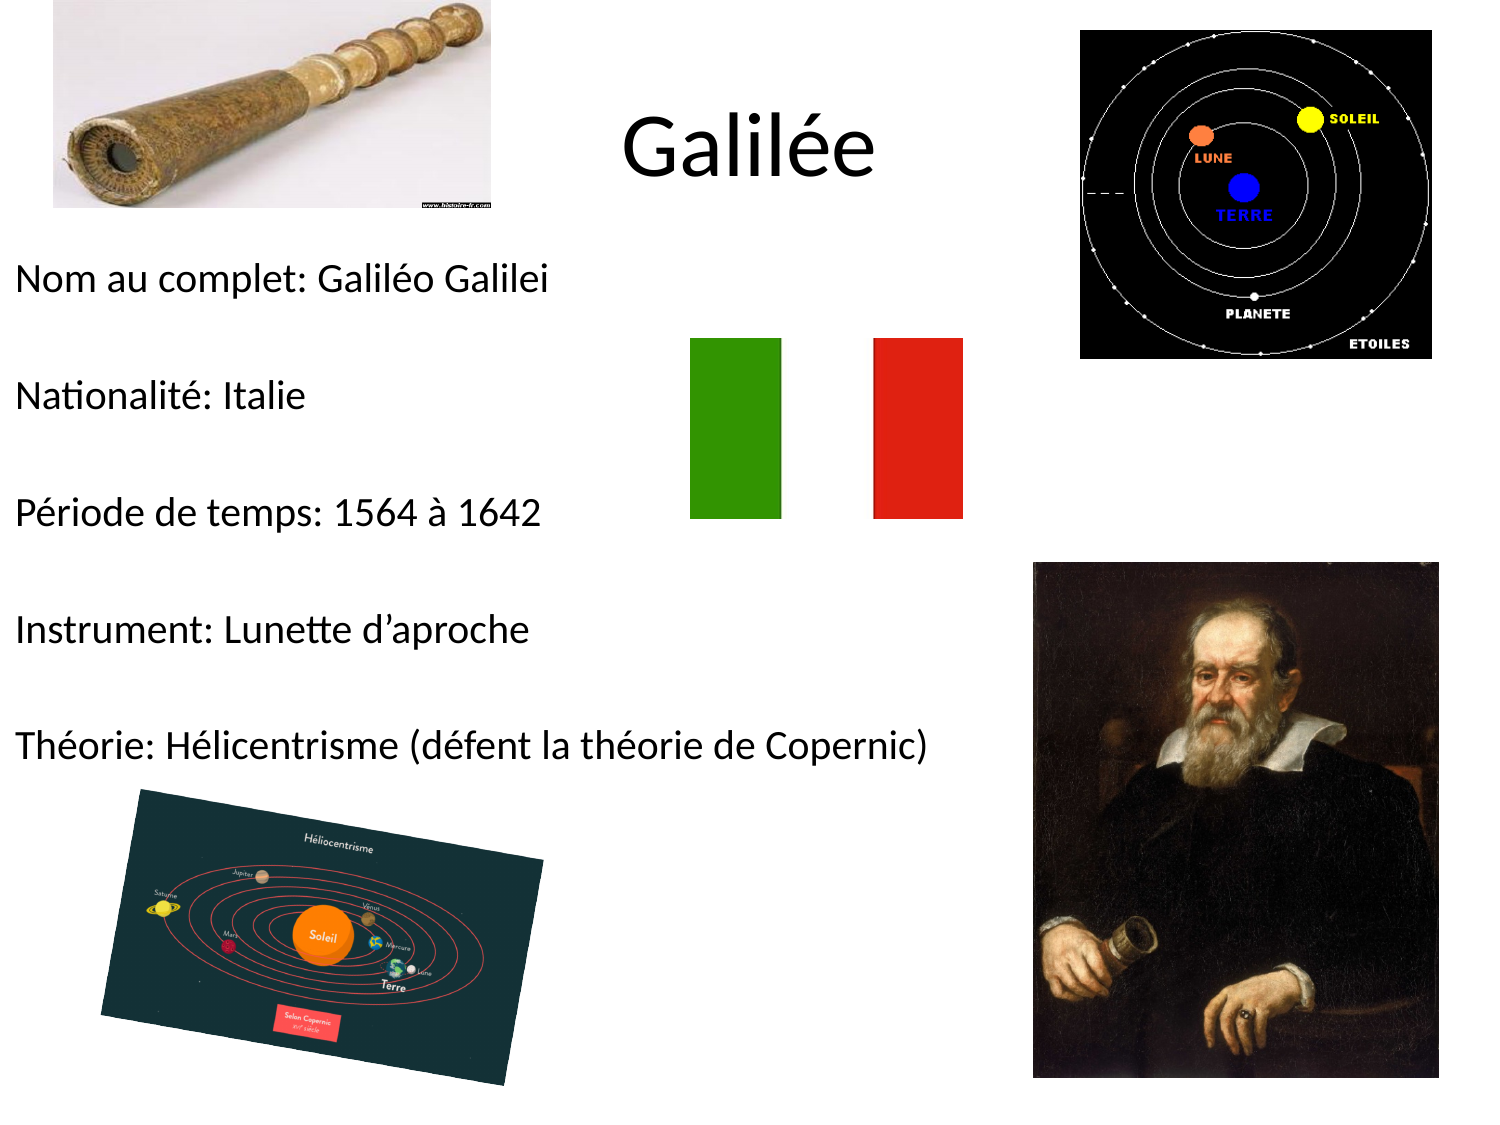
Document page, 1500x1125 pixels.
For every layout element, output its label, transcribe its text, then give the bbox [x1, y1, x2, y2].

title Galilée [970, 19, 1388, 243]
picture [52, 0, 491, 209]
text_box [29, 0, 970, 351]
picture [1033, 562, 1440, 1078]
subtitle Nom au complet: Galiléo Galilei Nationalité: Italie Période de temps: 1564 à 1642 Instrument: Lunette d’aproche Théorie: Hélicentrisme (défent la théorie de Copernic) [0, 243, 1275, 929]
text_box [18, 0, 29, 327]
picture [690, 337, 963, 519]
picture [101, 789, 543, 1085]
picture [1080, 30, 1432, 359]
